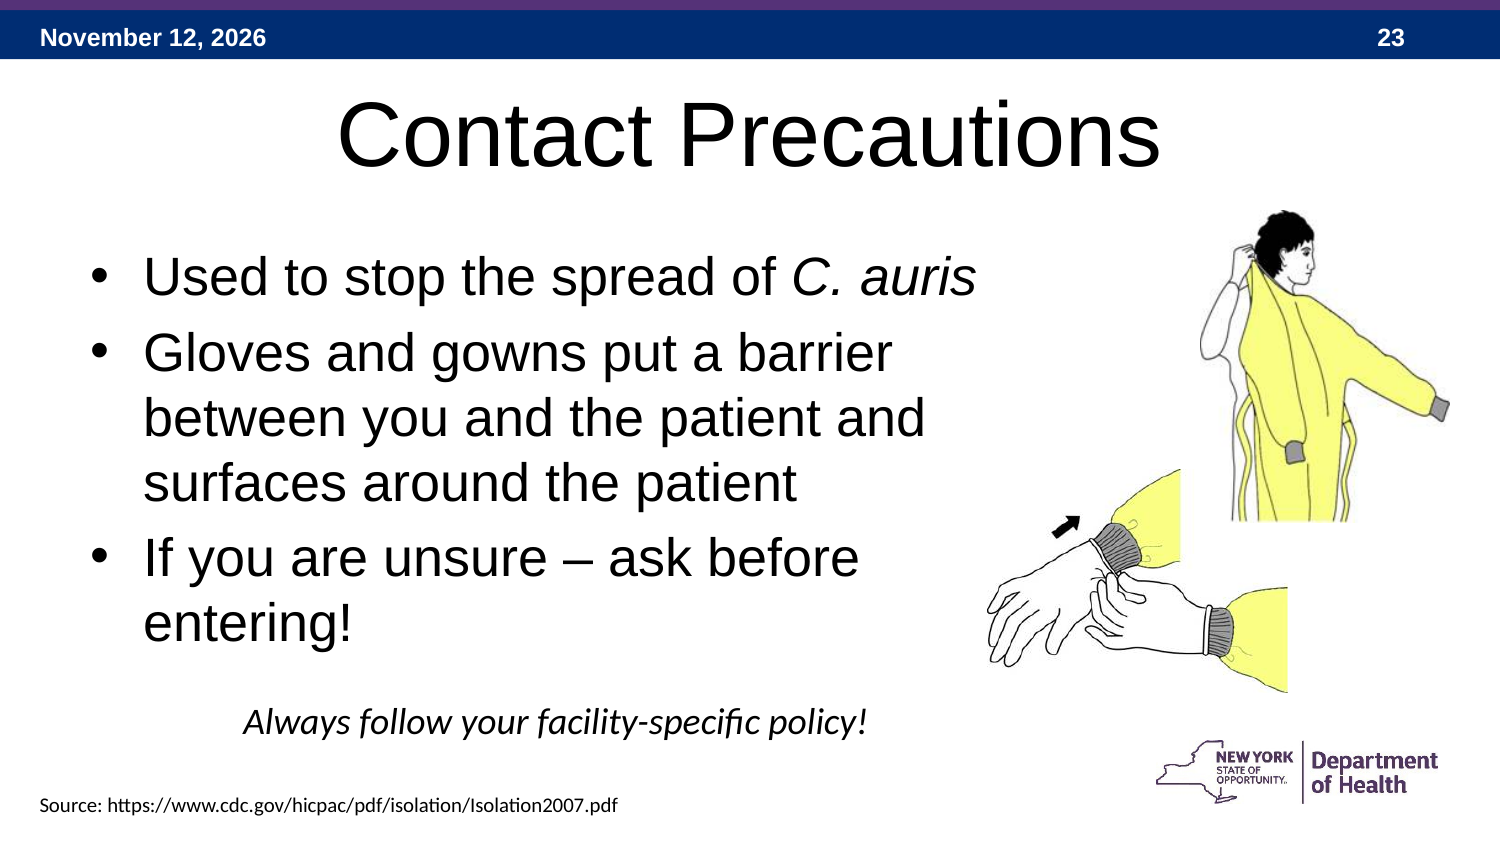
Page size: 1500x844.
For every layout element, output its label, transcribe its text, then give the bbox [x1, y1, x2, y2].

list Used to stop the spread of C. auris Gloves and gowns put a barrier between you and the patient and surfaces around the patient If you are unsure – ask before entering! [75, 234, 1038, 667]
picture [987, 210, 1451, 694]
picture [1156, 740, 1438, 804]
text_box Source: https://www.cdc.gov/hicpac/pdf/isolation/Isolation2007.pdf [24, 784, 1138, 825]
text_box Always follow your facility-specific policy! [228, 689, 884, 749]
title Contact Precautions [75, 59, 1425, 200]
